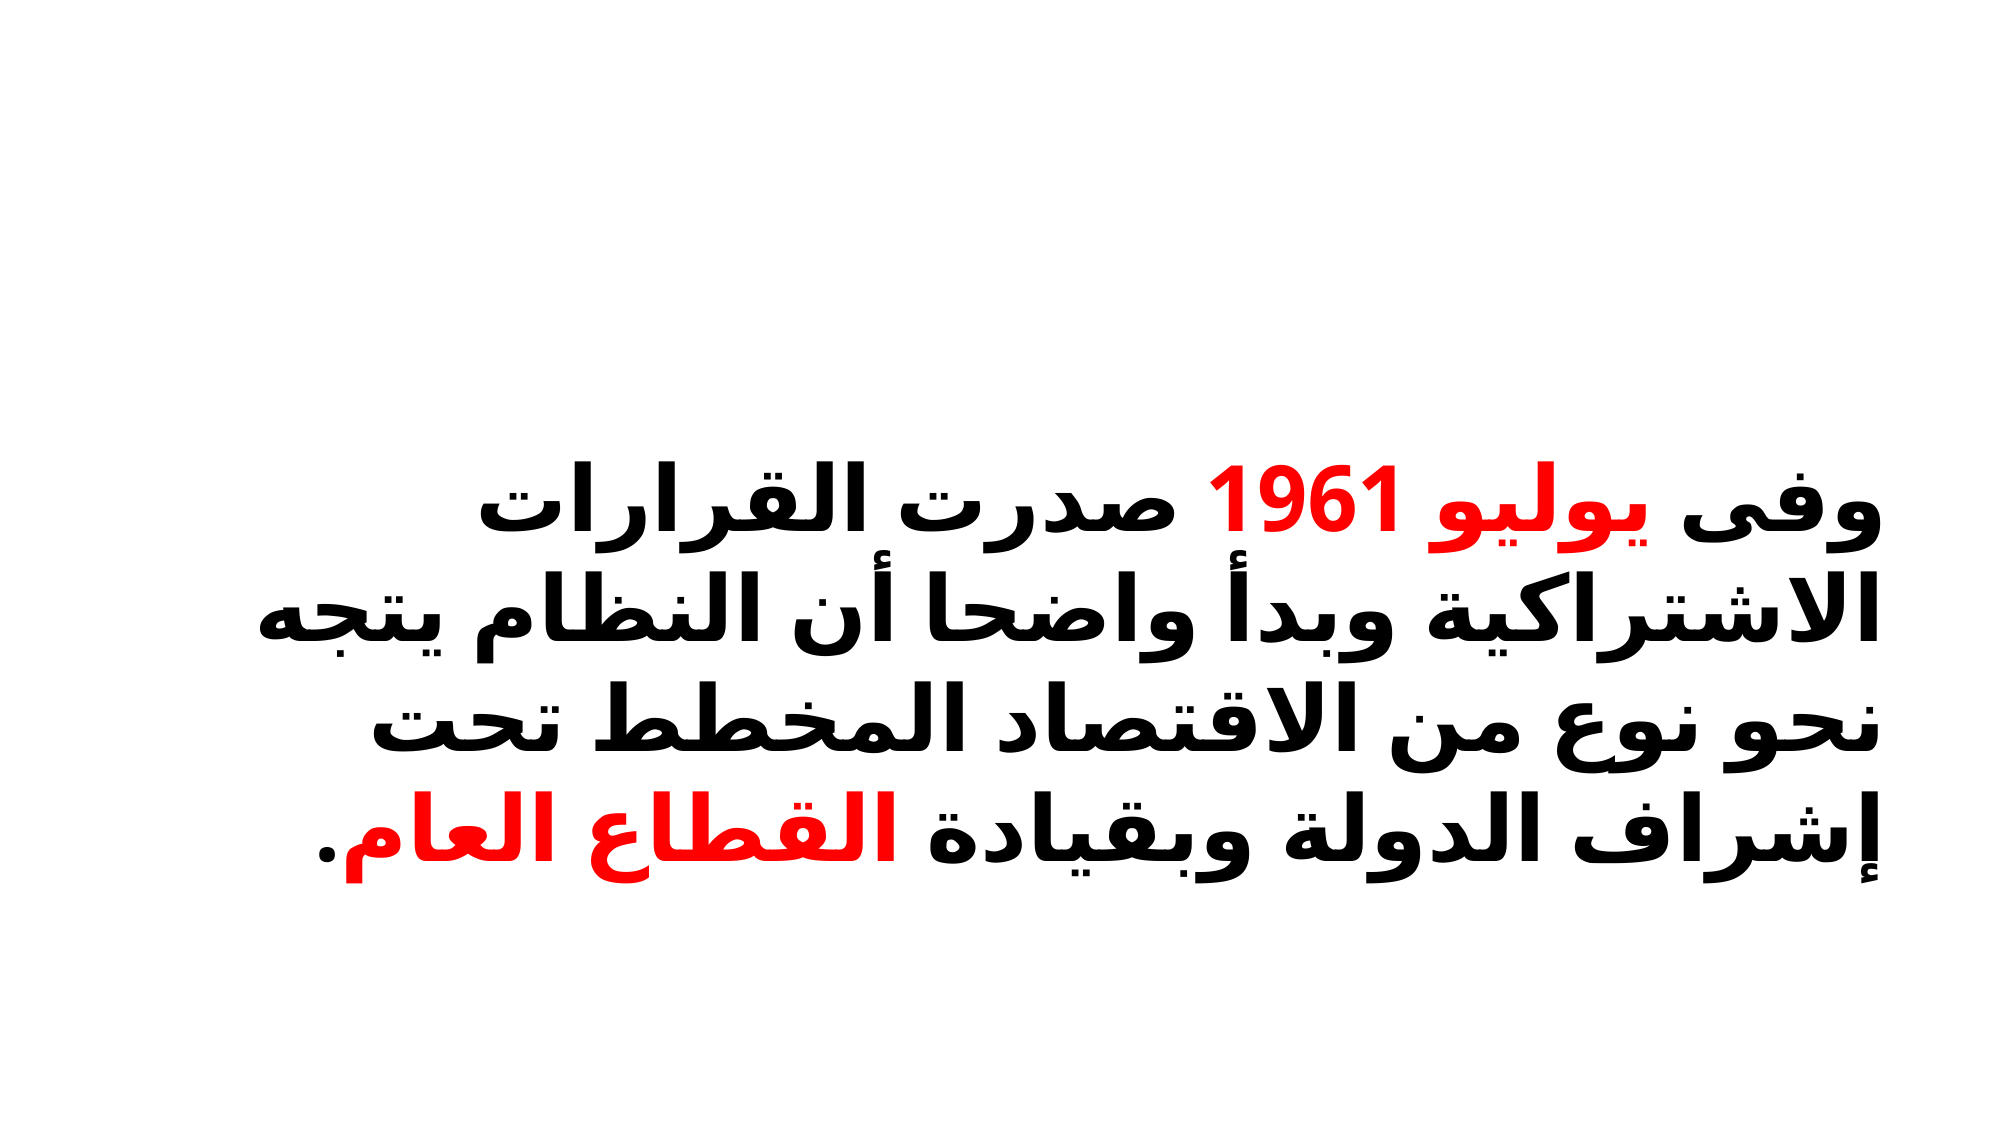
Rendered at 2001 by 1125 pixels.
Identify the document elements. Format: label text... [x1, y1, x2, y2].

text_box وفى يوليو 1961 صدرت القرارات الاشتراكية وبدأ واضحا أن النظام يتجه نحو نوع من الاقتصاد المخطط تحت إشراف الدولة وبقيادة القطاع العام. [145, 322, 1903, 998]
